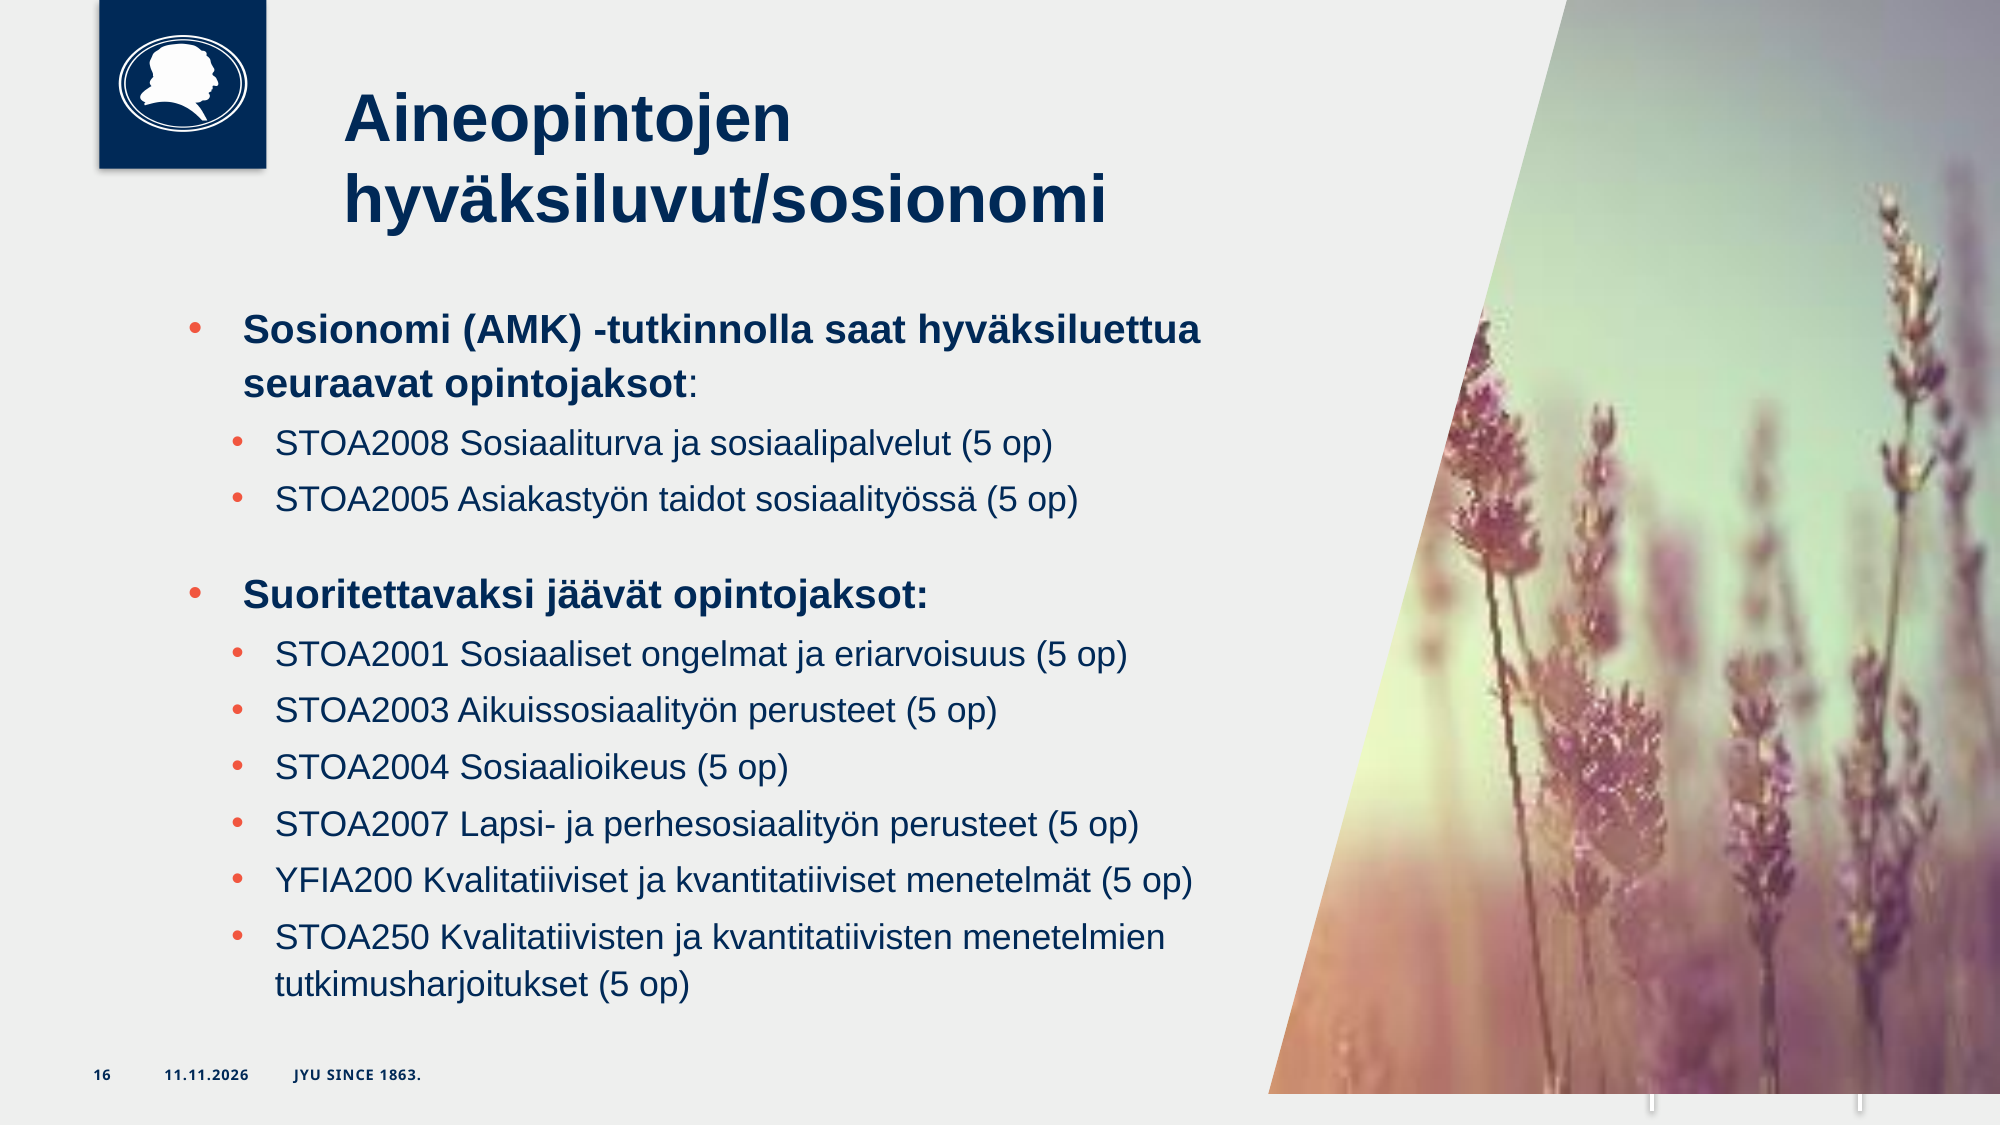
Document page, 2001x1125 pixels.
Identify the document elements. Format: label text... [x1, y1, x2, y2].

list Sosionomi (AMK) -tutkinnolla saat hyväksiluettua seuraavat opintojaksot: STOA2008 Sosiaaliturva ja sosiaalipalvelut (5 op) STOA2005 Asiakastyön taidot sosiaalityössä (5 op) Suoritettavaksi jäävät opintojaksot: STOA2001 Sosiaaliset ongelmat ja eriarvoisuus (5 op) STOA2003 Aikuissosiaalityön perusteet (5 op) STOA2004 Sosiaalioikeus (5 op) STOA2007 Lapsi- ja perhesosiaalityön perusteet (5 op) YFIA200 Kvalitatiiviset ja kvantitatiiviset menetelmät (5 op) STOA250 Kvalitatiivisten ja kvantitatiivisten menetelmien tutkimusharjoitukset (5 op) [173, 290, 1262, 1012]
footer JYU Since 1863. [279, 1058, 1000, 1083]
picture [115, 35, 250, 134]
picture [1268, 0, 2000, 1095]
title Aineopintojen hyväksiluvut/sosionomi [328, 66, 1262, 244]
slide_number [150, 1058, 279, 1083]
slide_number 16 [78, 1058, 150, 1083]
